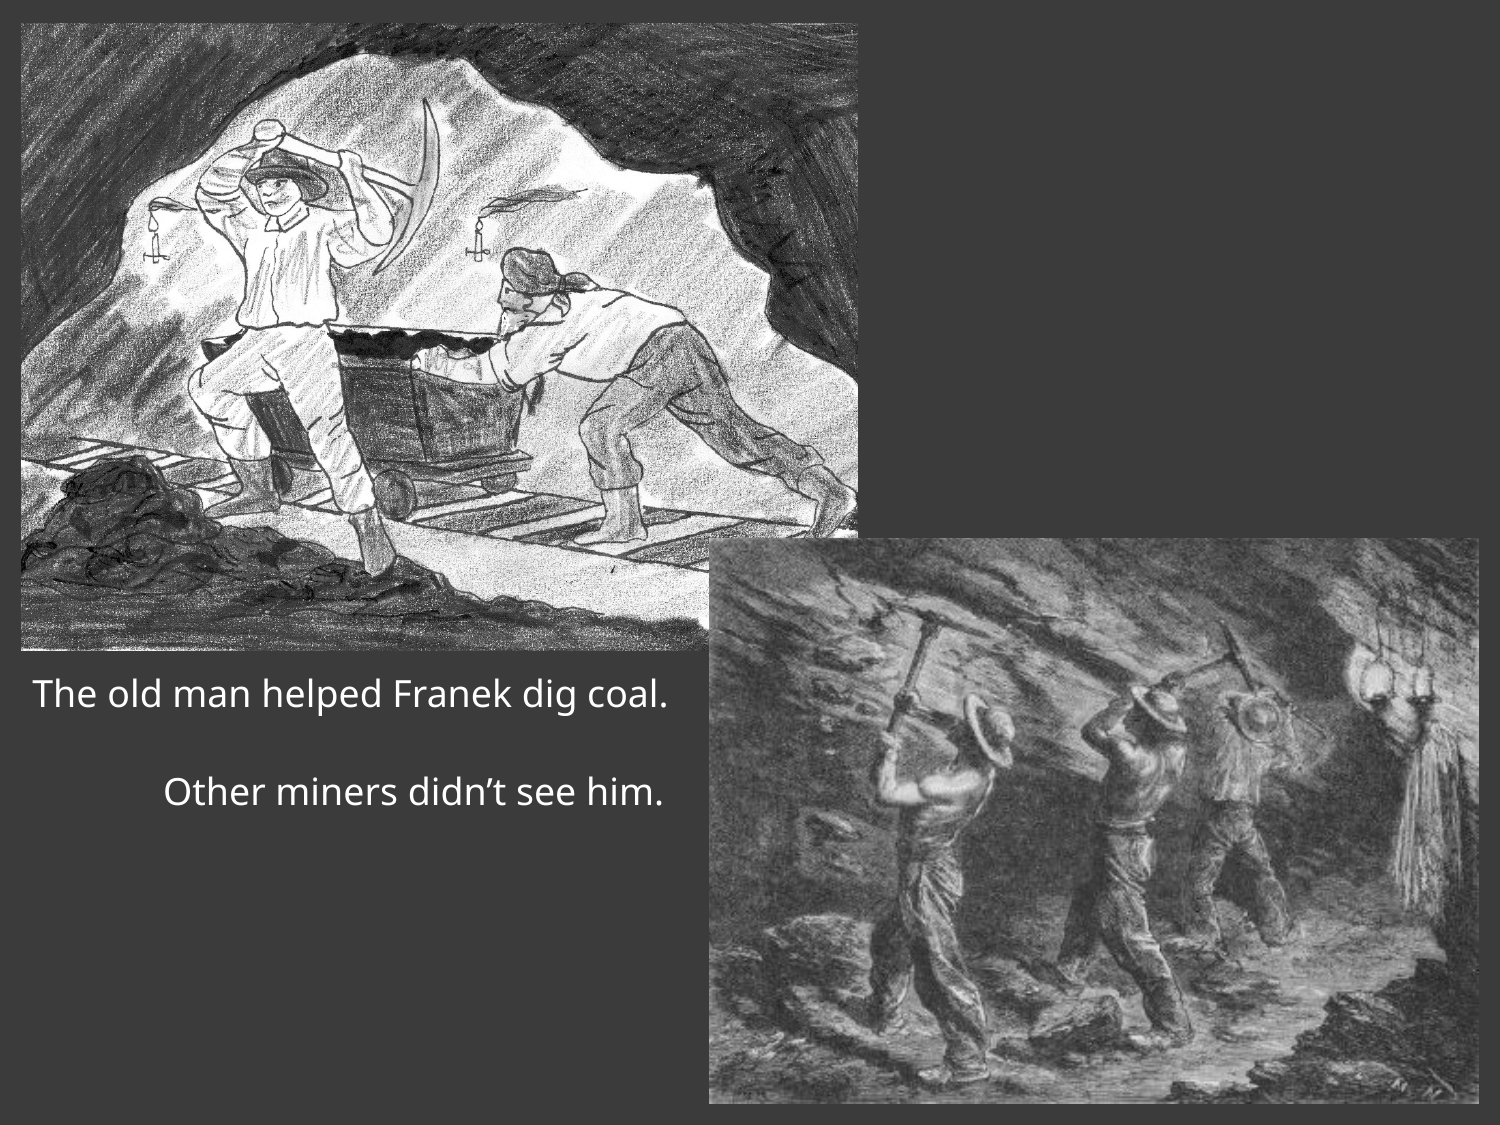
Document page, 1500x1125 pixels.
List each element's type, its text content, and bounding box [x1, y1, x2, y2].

text_box Other miners didn’t see him. [148, 760, 680, 821]
text_box The old man helped Franek dig coal. [17, 667, 698, 723]
picture [20, 22, 1480, 1104]
